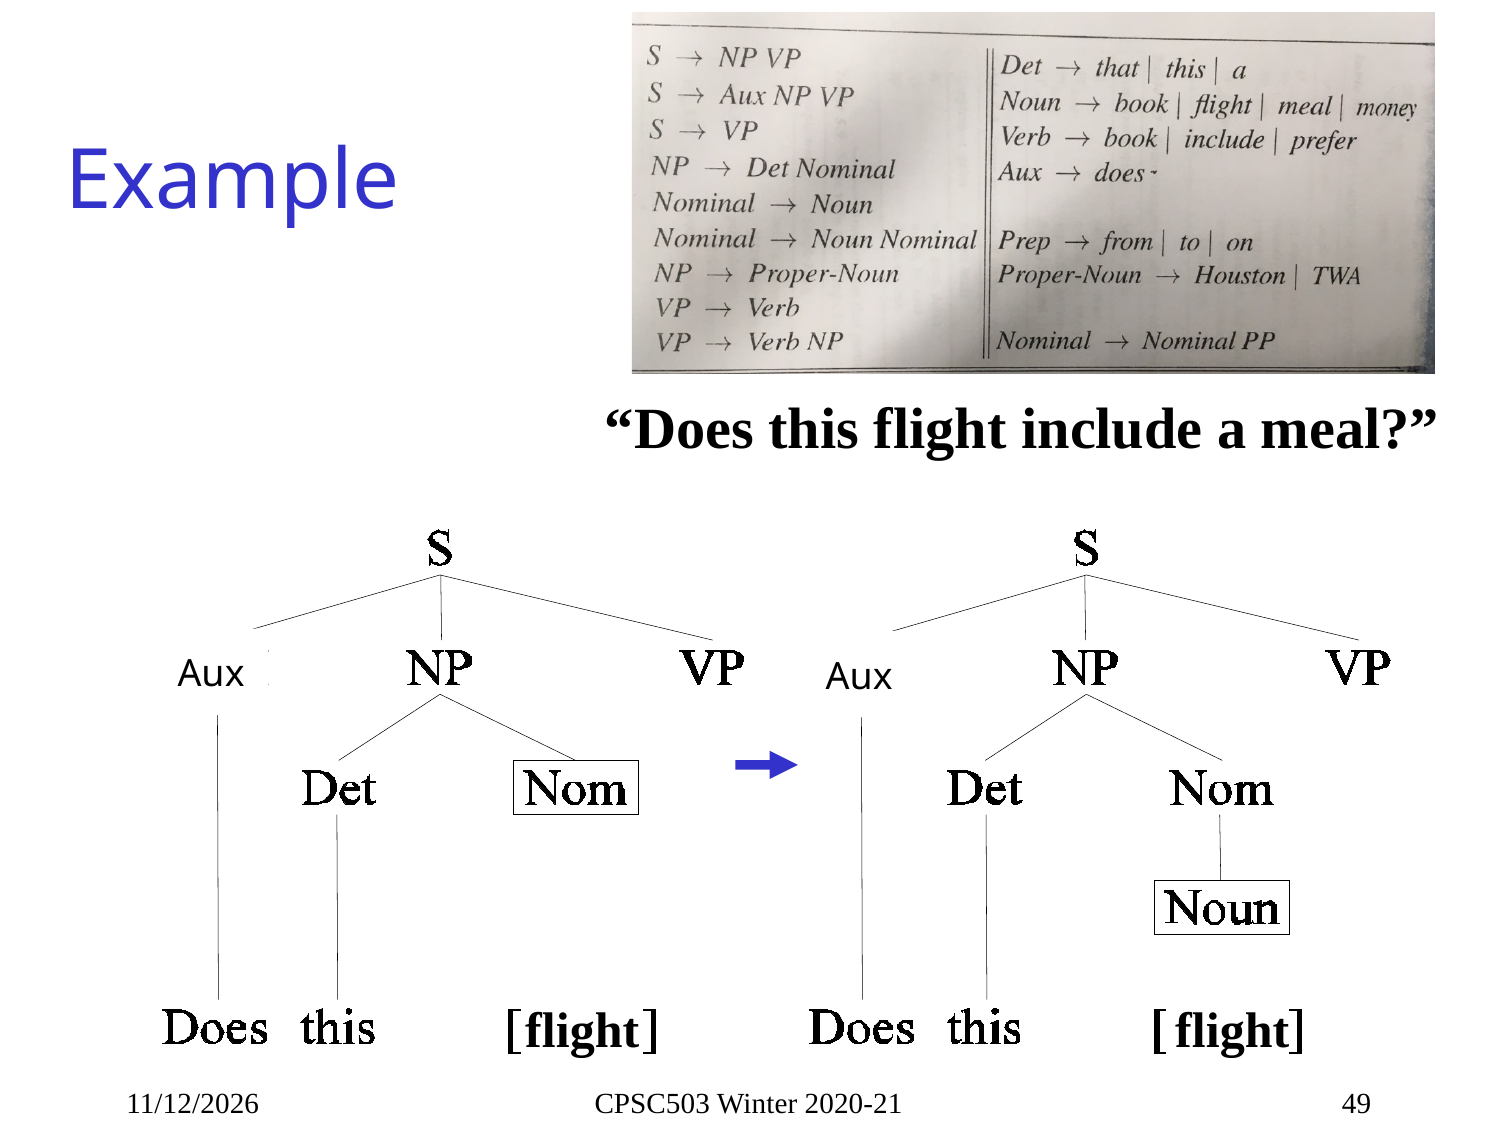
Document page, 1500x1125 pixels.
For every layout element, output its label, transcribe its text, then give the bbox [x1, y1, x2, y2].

text_box [947, 770, 983, 805]
text_box [873, 1020, 893, 1044]
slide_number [111, 1077, 425, 1125]
text_box Aux [801, 630, 917, 718]
text_box [717, 650, 744, 685]
text_box [1209, 782, 1232, 805]
text_box flight [510, 989, 655, 1065]
text_box [1006, 774, 1023, 805]
text_box Example [0, 81, 521, 270]
text_box “Does this flight include a meal?” [590, 382, 1455, 468]
text_box [1154, 1009, 1160, 1054]
slide_number 49 [1073, 1077, 1387, 1125]
picture [631, 12, 1436, 374]
text_box [1325, 650, 1362, 685]
text_box [1154, 880, 1290, 935]
text_box [1074, 529, 1098, 566]
text_box [961, 1008, 988, 1044]
text_box [1169, 770, 1207, 805]
text_box [359, 1020, 375, 1044]
text_box [679, 650, 717, 685]
text_box [1091, 650, 1118, 685]
text_box [343, 1020, 355, 1044]
text_box [339, 782, 360, 805]
text_box [1362, 650, 1391, 685]
text_box [1052, 650, 1091, 685]
text_box [1234, 782, 1274, 805]
text_box [445, 650, 472, 685]
text_box [300, 1013, 316, 1044]
text_box Aux [153, 628, 269, 716]
text_box [251, 1020, 267, 1044]
text_box [346, 1008, 352, 1015]
text_box [316, 1008, 342, 1044]
text_box [406, 650, 444, 685]
text_box [302, 770, 337, 805]
text_box [162, 1009, 199, 1044]
text_box [897, 1020, 914, 1044]
text_box flight [1160, 989, 1305, 1065]
text_box [809, 1009, 844, 1044]
text_box [947, 1013, 962, 1044]
text_box [361, 774, 376, 805]
text_box [226, 1020, 246, 1044]
text_box [427, 529, 452, 566]
text_box [735, 758, 798, 772]
text_box [1004, 1020, 1020, 1044]
text_box [513, 760, 639, 815]
text_box [990, 1020, 1001, 1044]
text_box [200, 1020, 225, 1044]
text_box [847, 1020, 870, 1044]
footer CPSC503 Winter 2020-21 [511, 1077, 987, 1125]
text_box [991, 1008, 999, 1015]
text_box [986, 782, 1006, 805]
